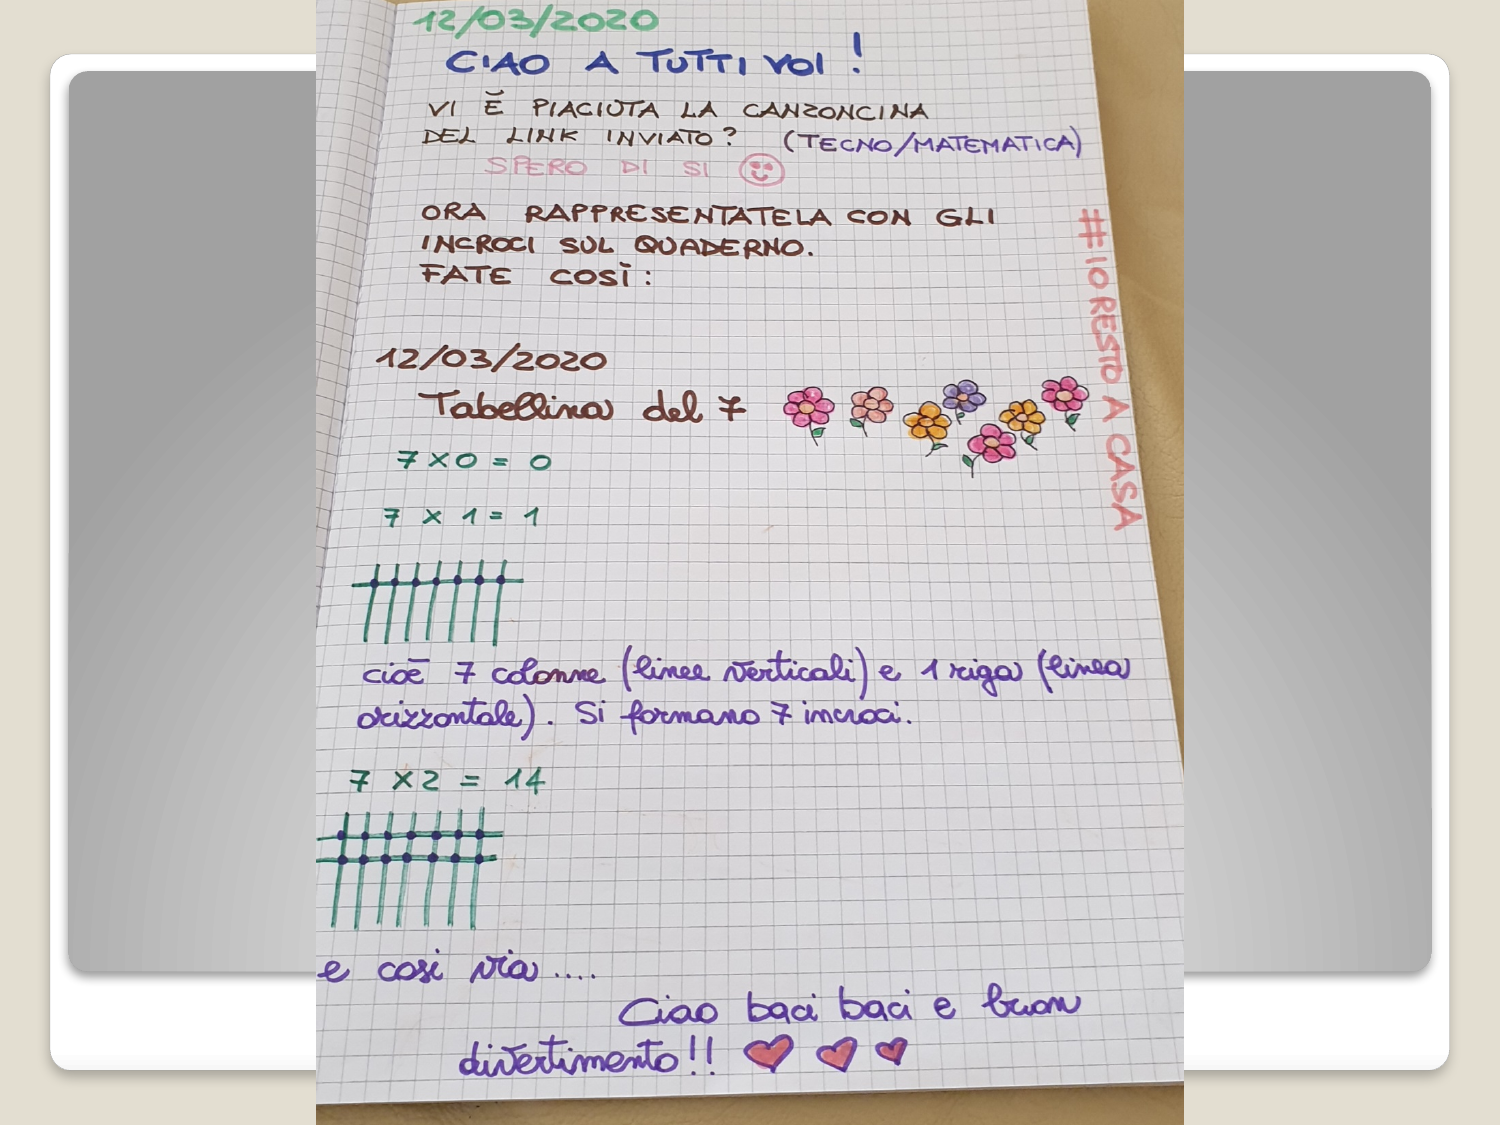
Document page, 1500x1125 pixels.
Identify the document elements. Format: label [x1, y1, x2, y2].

picture [315, 0, 1185, 1125]
